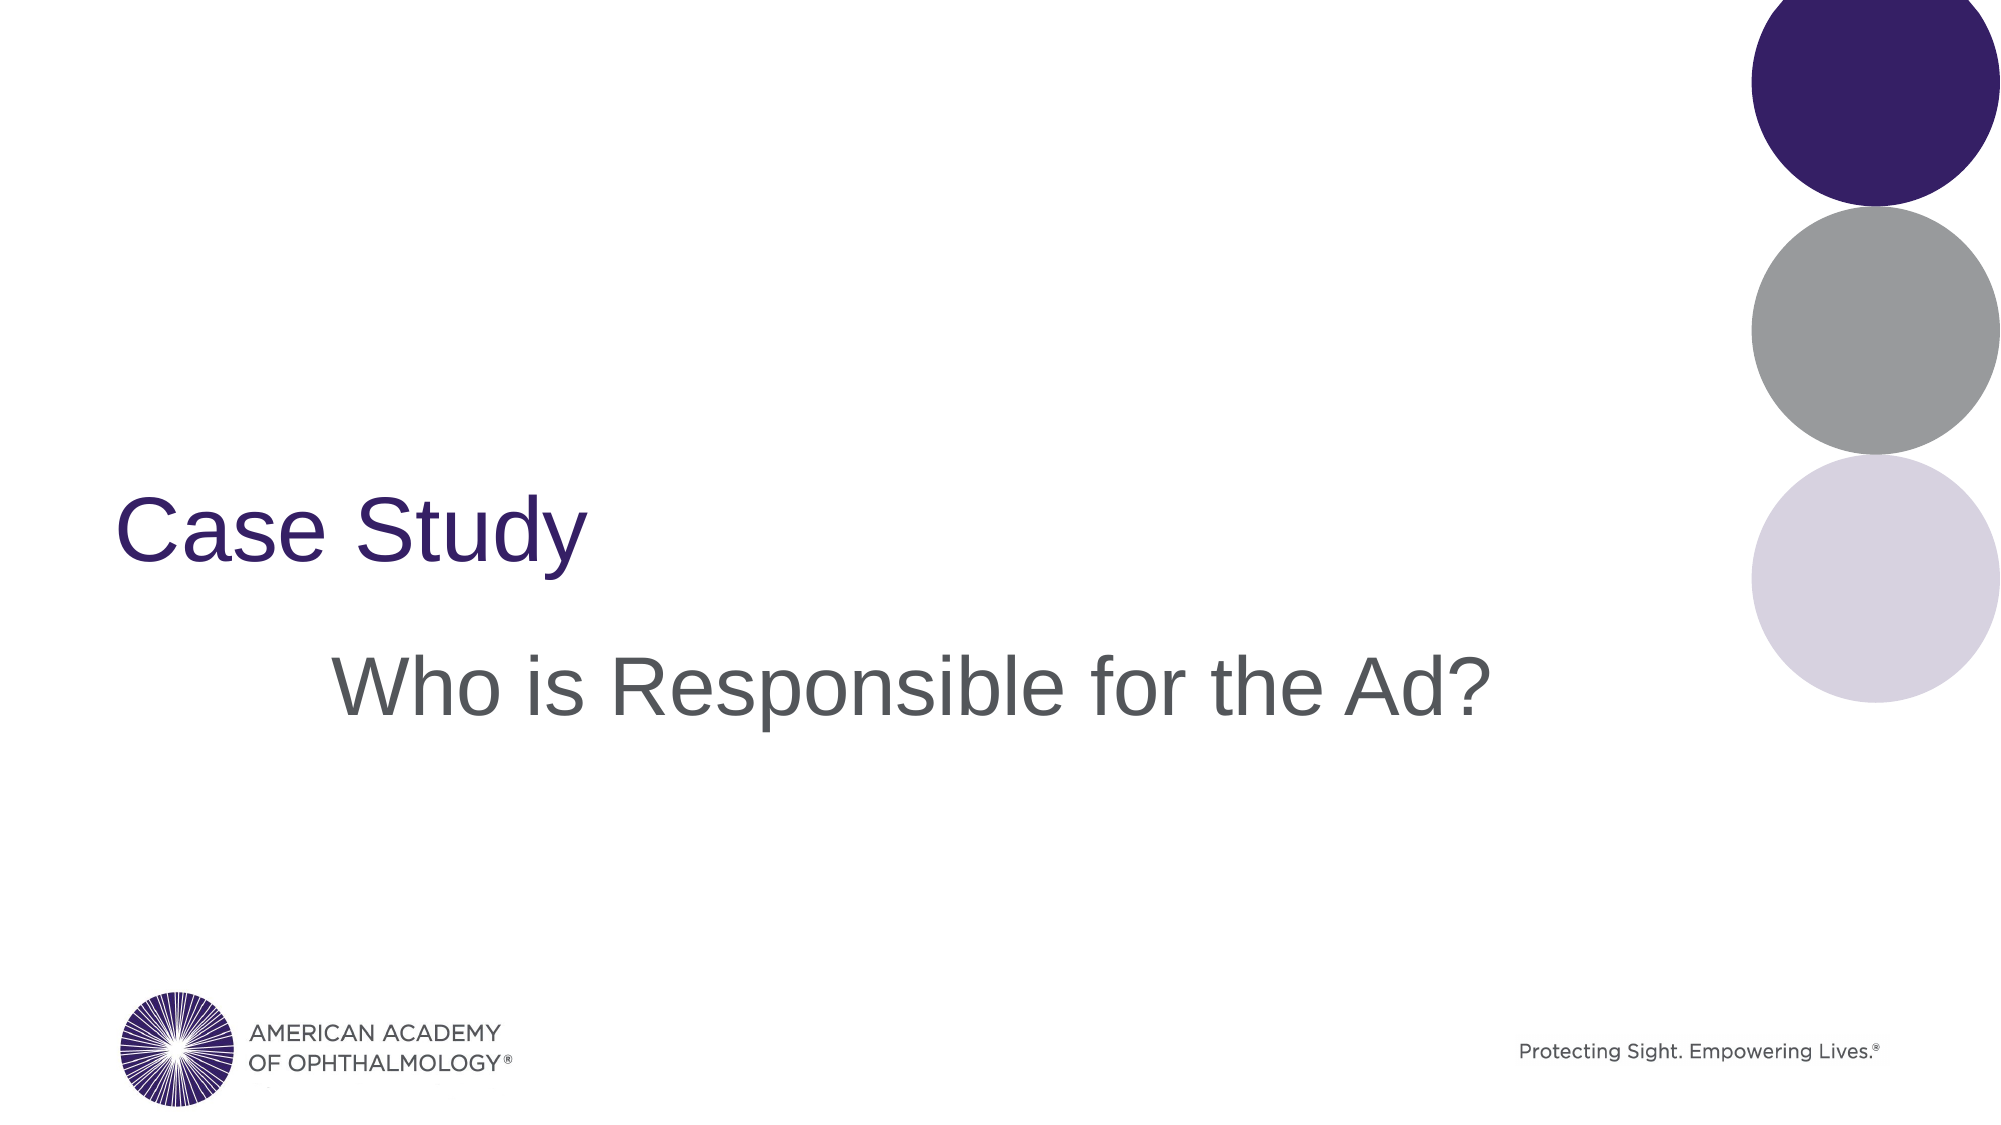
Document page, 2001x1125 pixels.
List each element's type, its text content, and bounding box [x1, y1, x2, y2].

list Who is Responsible for the Ad? [99, 624, 1725, 925]
title Case Study [99, 287, 1725, 588]
picture [1515, 1034, 1890, 1066]
picture [108, 981, 531, 1113]
